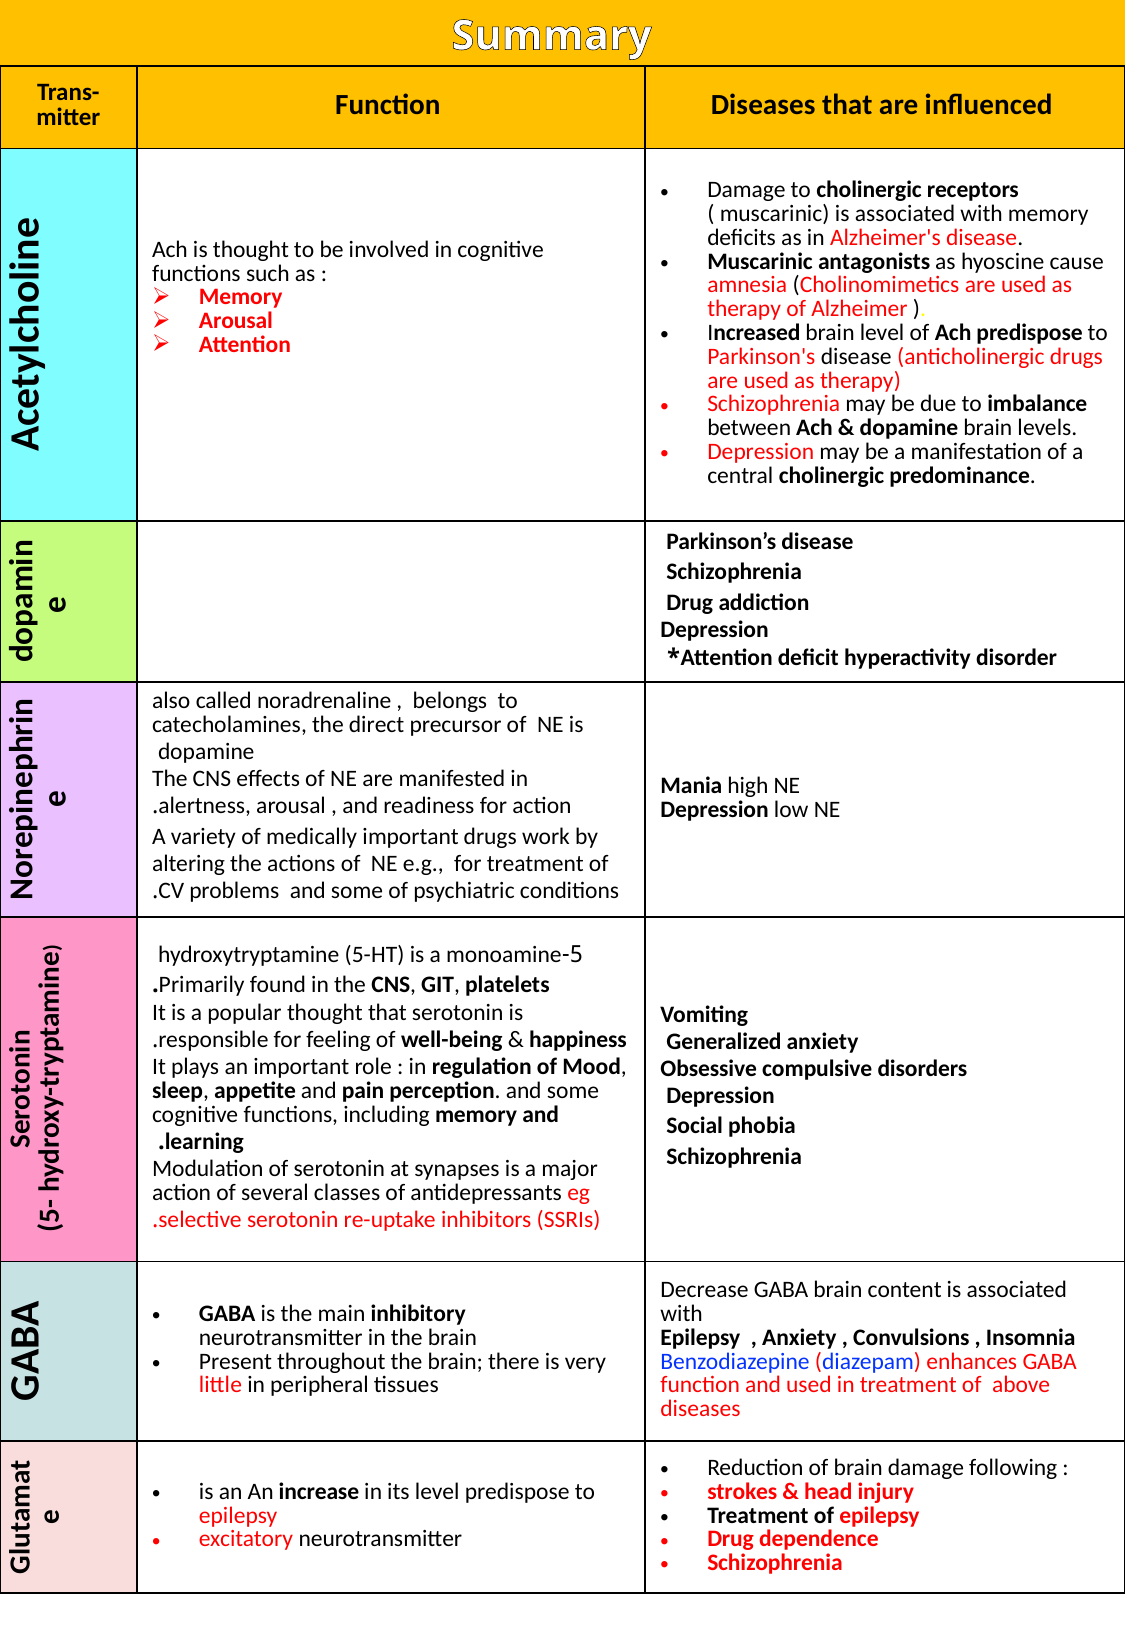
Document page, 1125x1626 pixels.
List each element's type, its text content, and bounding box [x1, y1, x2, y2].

table_cell Parkinson’s disease Schizophrenia Drug addiction Depression Attention deficit hyperactivity disorder* [646, 522, 1124, 681]
table_cell Norepinephrine [1, 683, 136, 916]
table_cell Acetylcholine [1, 149, 136, 520]
table_cell 5-hydroxytryptamine (5-HT) is a monoamine Primarily found in the CNS, GIT, platelets. It is a popular thought that serotonin is responsible for feeling of well-being & happiness. It plays an important role : in regulation of Mood, sleep, appetite and pain perception. and some cognitive functions, including memory and learning. Modulation of serotonin at synapses is a major action of several classes of antidepressants eg selective serotonin re-uptake inhibitors (SSRIs). [138, 918, 644, 1261]
table_header Diseases that are influenced [646, 67, 1124, 148]
table_cell also called noradrenaline , belongs to catecholamines, the direct precursor of NE is dopamine The CNS effects of NE are manifested in alertness, arousal , and readiness for action. A variety of medically important drugs work by altering the actions of NE e.g., for treatment of CV problems and some of psychiatric conditions. [138, 683, 644, 916]
text_box Summary [0, 0, 1125, 65]
table_header Function [138, 67, 644, 148]
table_header Trans- mitter [1, 67, 136, 148]
table_cell Mania high NE Depression low NE [646, 683, 1124, 916]
table_cell GABA is the main inhibitory neurotransmitter in the brain Present throughout the brain; there is very little in peripheral tissues [138, 1262, 644, 1440]
table_cell Damage to cholinergic receptors ( muscarinic) is associated with memory deficits as in Alzheimer's disease. Muscarinic antagonists as hyoscine cause amnesia (Cholinomimetics are used as therapy of Alzheimer ). Increased brain level of Ach predispose to Parkinson's disease (anticholinergic drugs are used as therapy) Schizophrenia may be due to imbalance between Ach & dopamine brain levels. Depression may be a manifestation of a central cholinergic predominance. [646, 149, 1124, 520]
table_cell Reduction of brain damage following : strokes & head injury Treatment of epilepsy Drug dependence Schizophrenia [646, 1442, 1124, 1592]
table_cell Ach is thought to be involved in cognitive functions such as : Memory Arousal Attention [138, 149, 644, 520]
table_cell Serotonin (5- hydroxy-tryptamine) [1, 918, 136, 1261]
table_cell GABA [1, 1262, 136, 1440]
table_cell Glutamate [1, 1442, 136, 1592]
table_cell is an An increase in its level predispose to epilepsy excitatory neurotransmitter [138, 1442, 644, 1592]
table_cell dopamine [1, 522, 136, 681]
table_cell [138, 522, 644, 681]
table_cell Decrease GABA brain content is associated with Epilepsy , Anxiety , Convulsions , Insomnia Benzodiazepine (diazepam) enhances GABA function and used in treatment of above diseases [646, 1262, 1124, 1440]
table_cell Vomiting Generalized anxiety Obsessive compulsive disorders Depression Social phobia Schizophrenia [646, 918, 1124, 1261]
